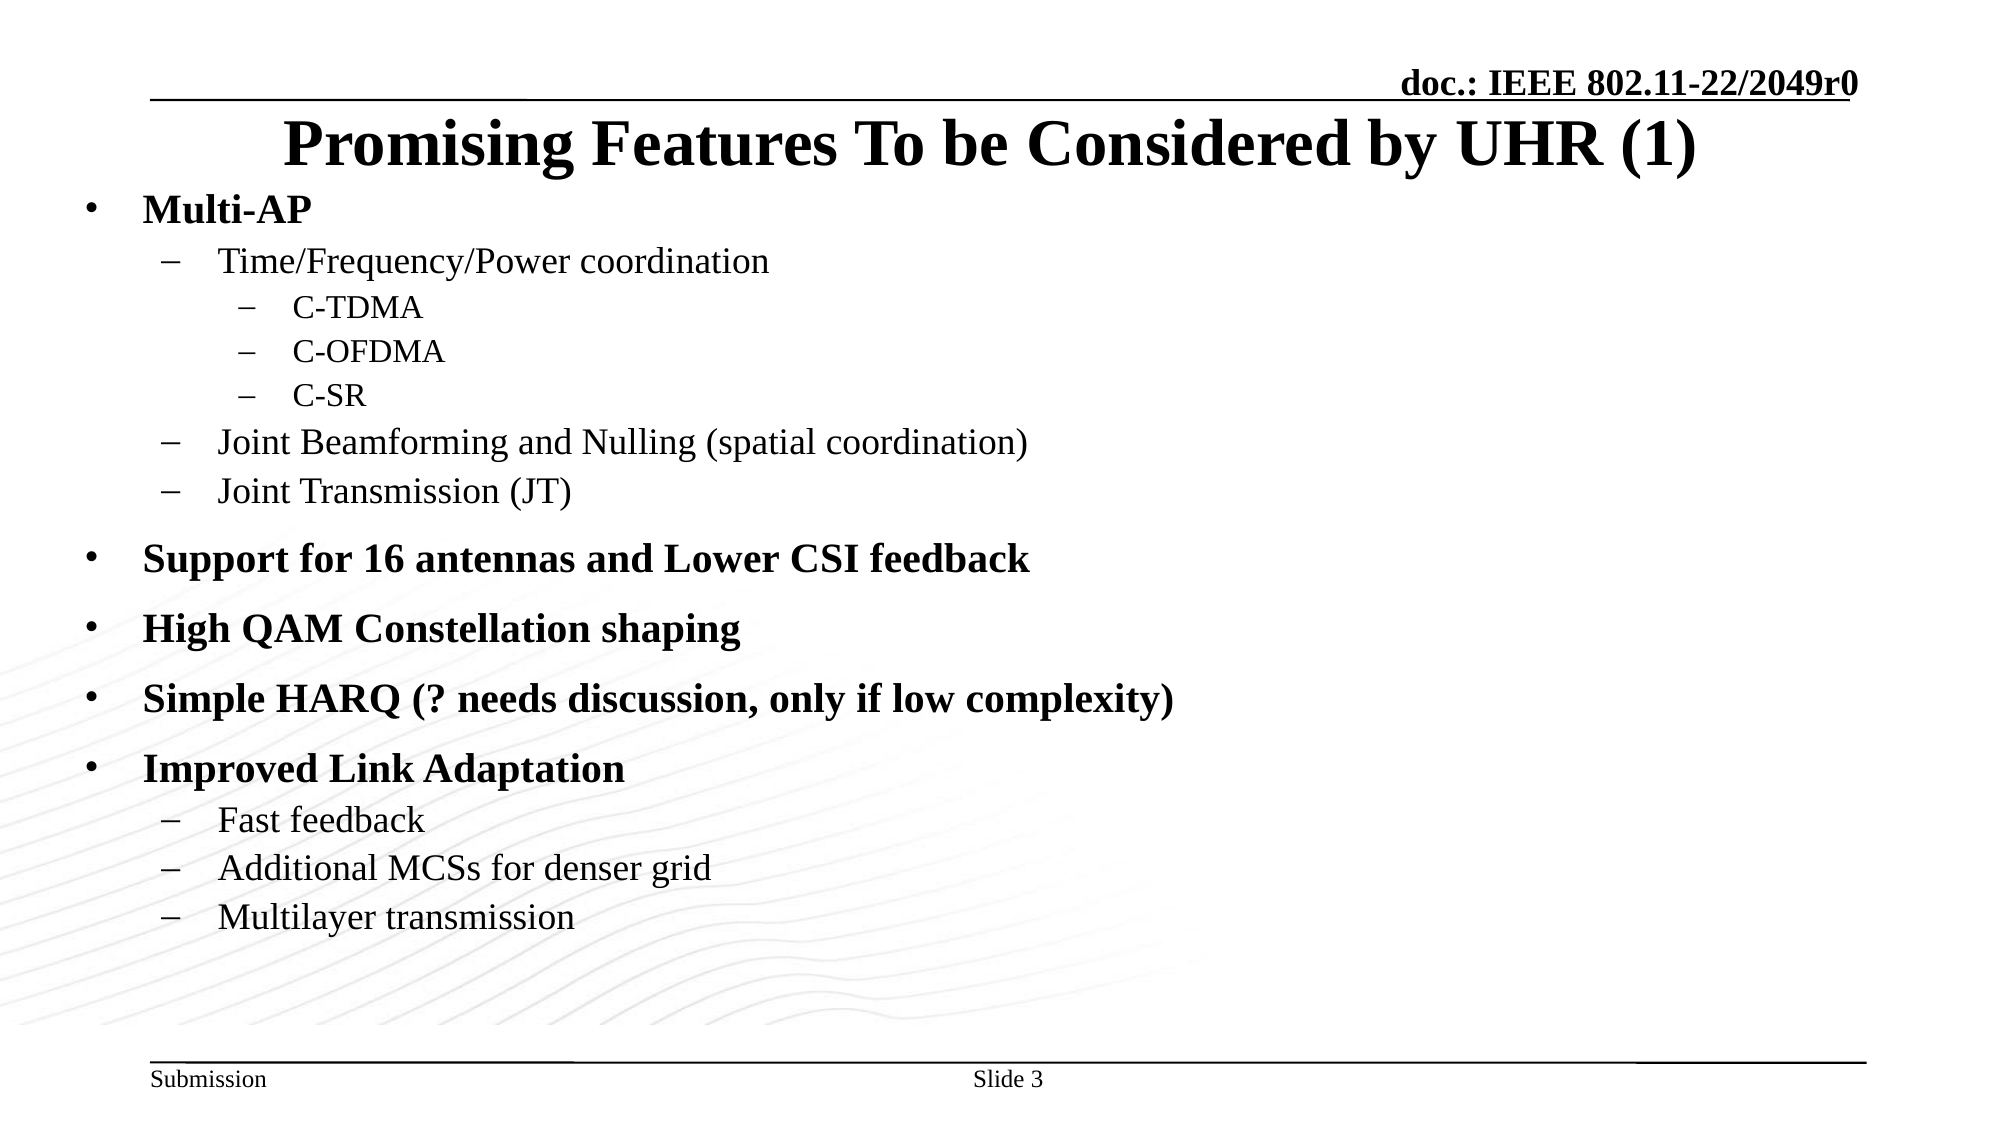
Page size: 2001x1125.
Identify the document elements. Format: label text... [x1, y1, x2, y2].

slide_number Slide 3 [950, 1061, 1067, 1123]
title Promising Features To be Considered by UHR (1) [67, 114, 1933, 176]
list Multi-AP Time/Frequency/Power coordination C-TDMA C-OFDMA C-SR Joint Beamforming and Nulling (spatial coordination) Joint Transmission (JT) Support for 16 antennas and Lower CSI feedback High QAM Constellation shaping Simple HARQ (? needs discussion, only if low complexity) Improved Link Adaptation Fast feedback Additional MCSs for denser grid Multilayer transmission [67, 187, 1906, 422]
picture [0, 457, 2000, 1025]
